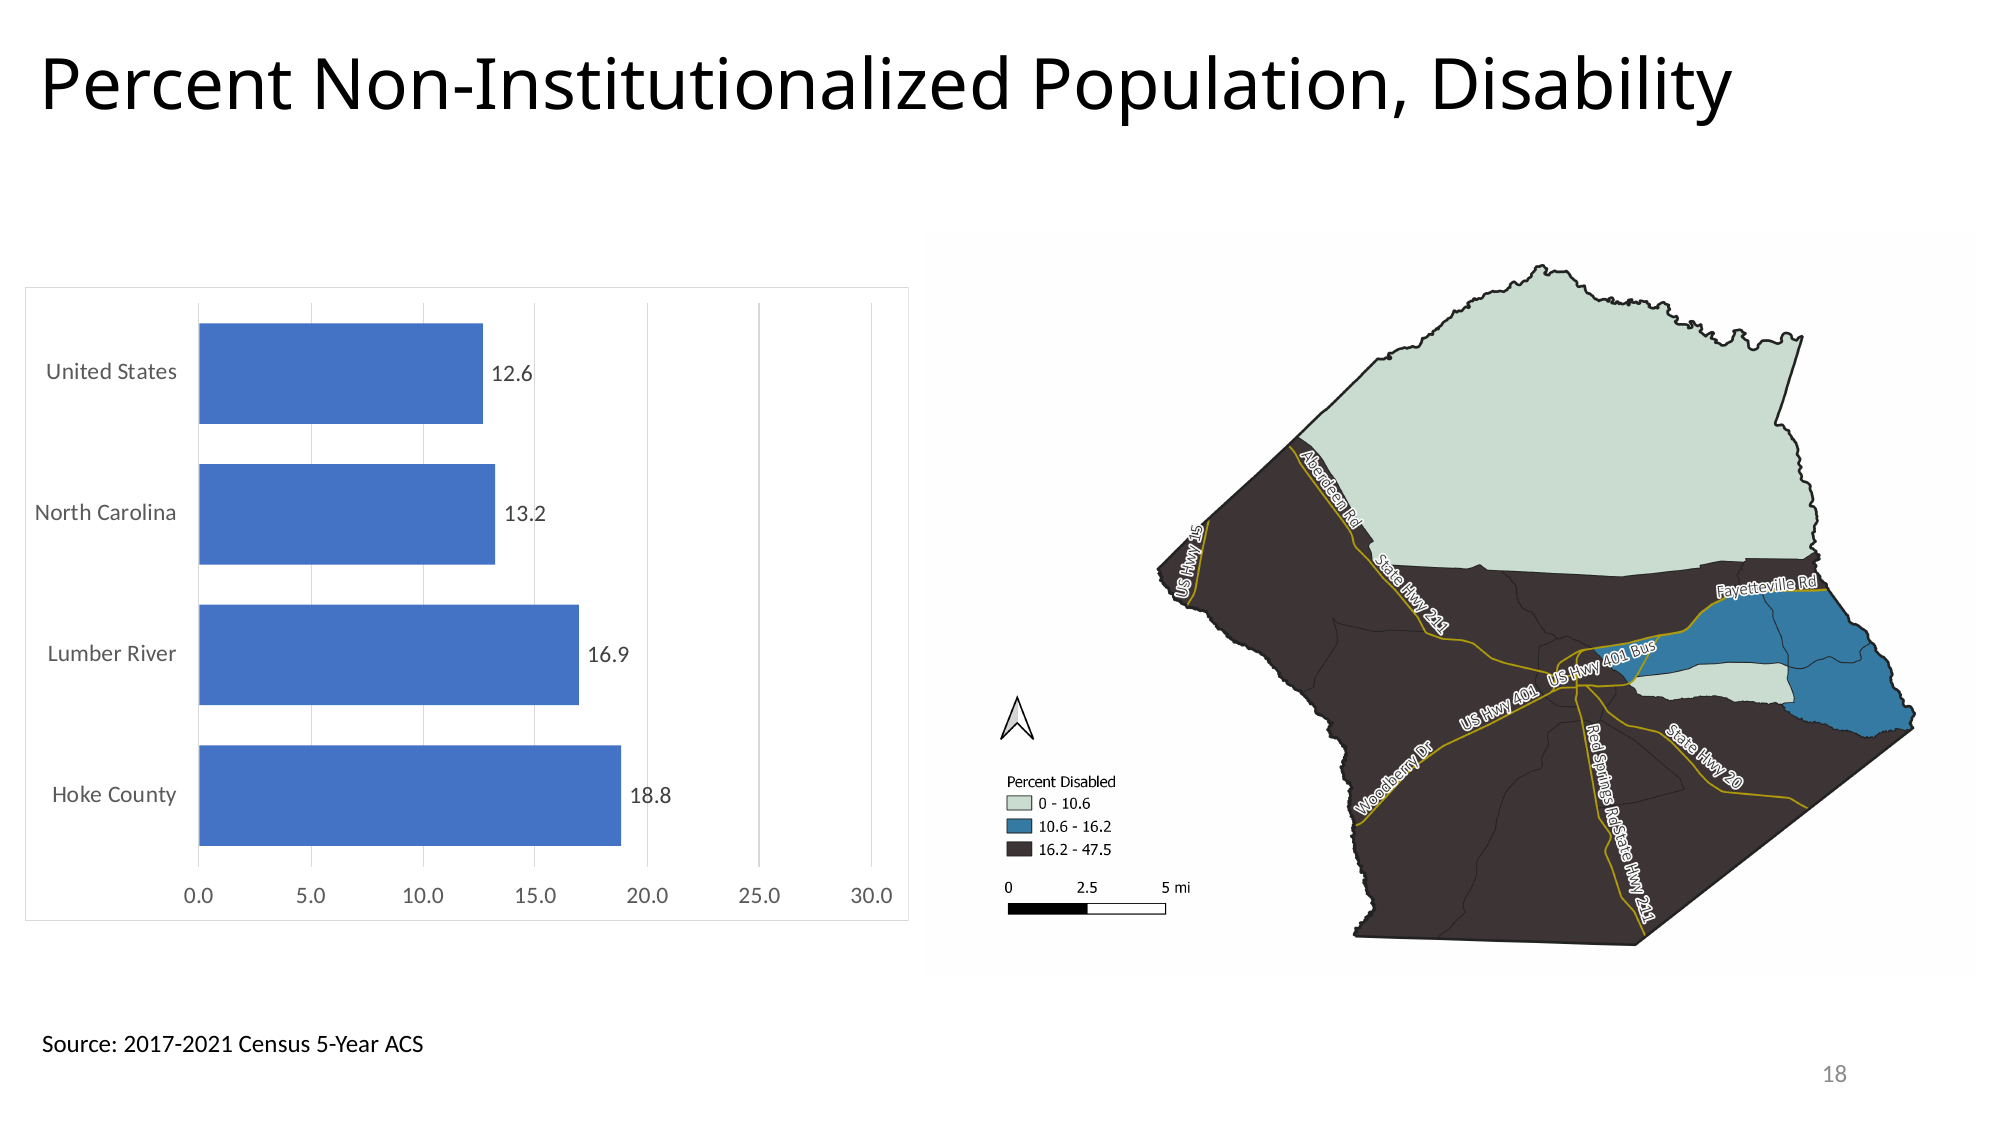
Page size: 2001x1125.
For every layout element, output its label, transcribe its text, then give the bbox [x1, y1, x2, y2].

text_box Source: 2017-2021 Census 5-Year ACS [27, 1020, 440, 1065]
slide_number 18 [1412, 1042, 1863, 1103]
picture [924, 232, 1975, 976]
picture [24, 285, 909, 920]
title Percent Non-Institutionalized Population, Disability [24, 5, 1818, 169]
